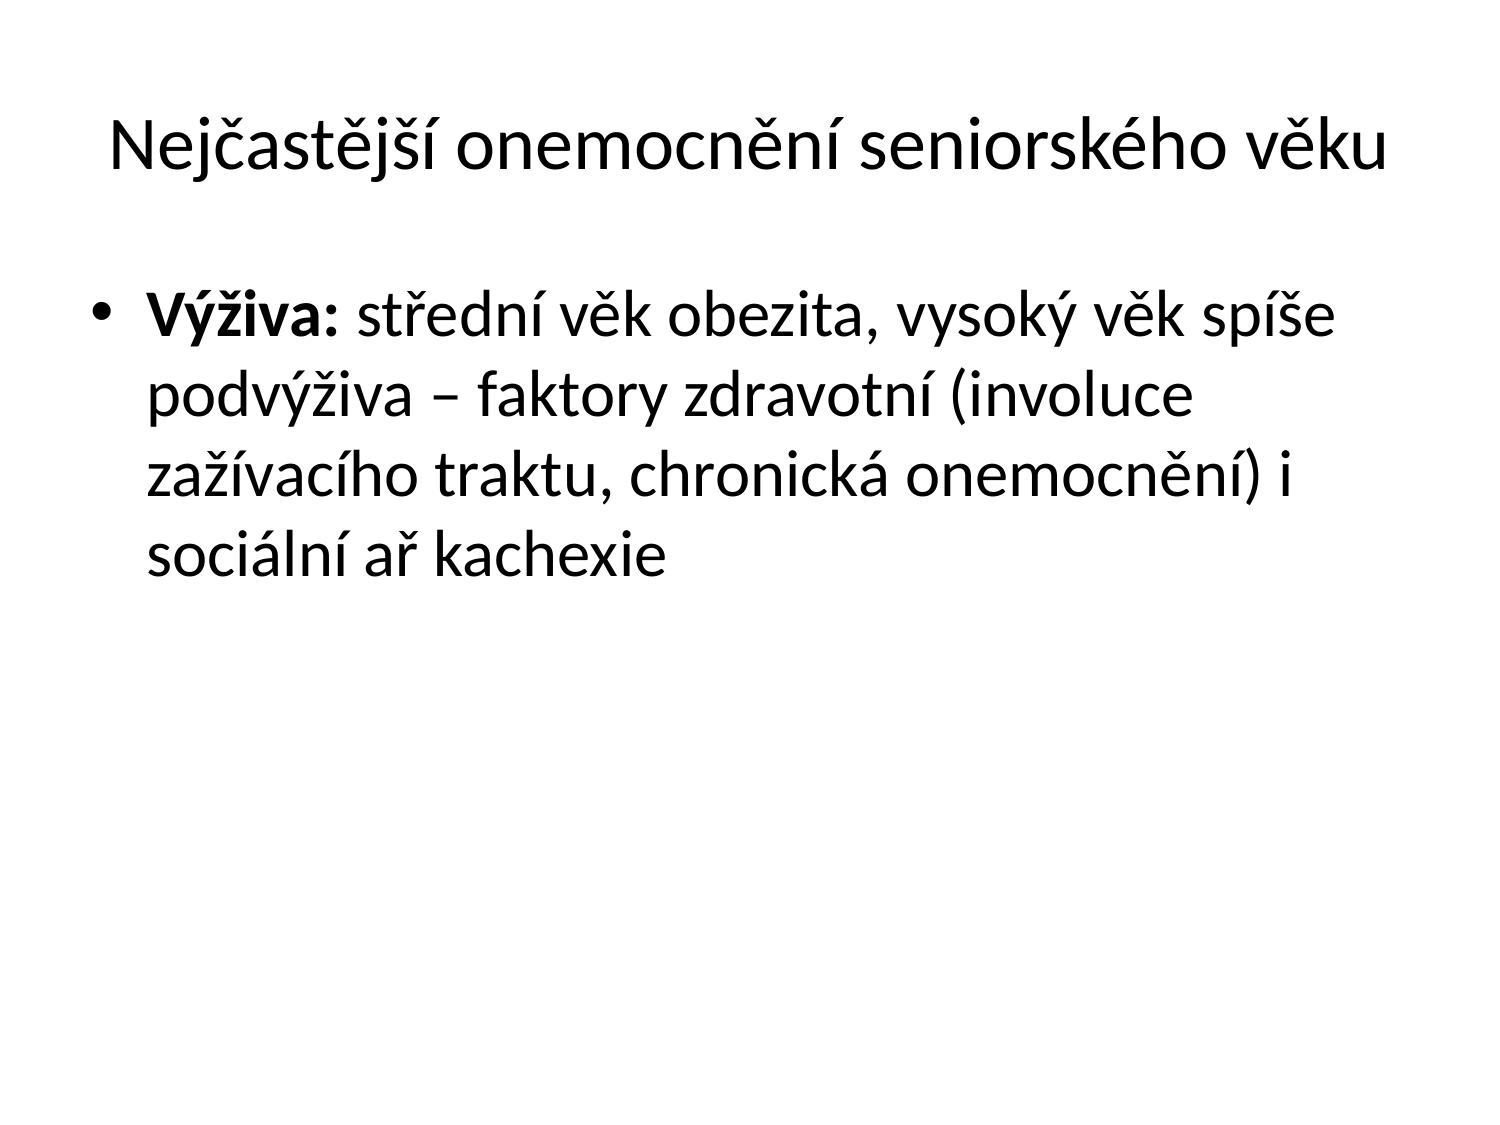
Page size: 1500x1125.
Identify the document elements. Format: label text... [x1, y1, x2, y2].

list Výživa: střední věk obezita, vysoký věk spíše podvýživa – faktory zdravotní (involuce zažívacího traktu, chronická onemocnění) i sociální ař kachexie [75, 262, 1425, 1005]
title Nejčastější onemocnění seniorského věku [75, 45, 1425, 233]
